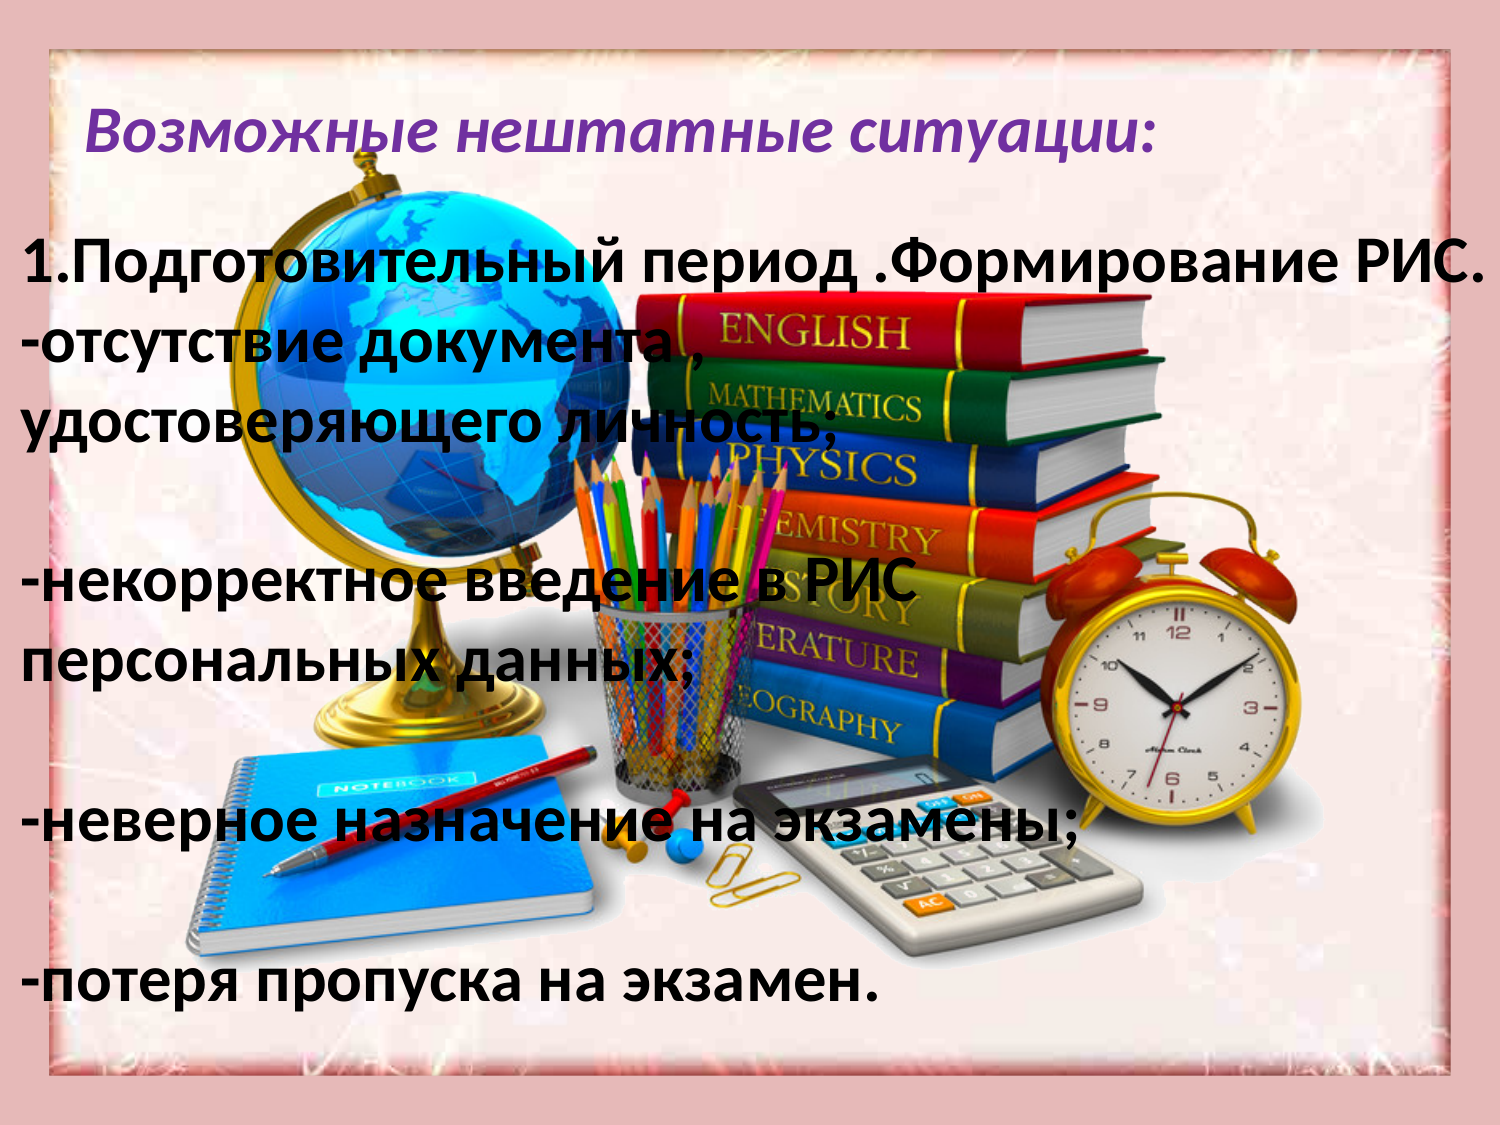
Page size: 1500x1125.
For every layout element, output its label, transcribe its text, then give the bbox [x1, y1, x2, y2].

picture [50, 50, 1450, 208]
picture [50, 1023, 1450, 1075]
text_box Возможные нештатные ситуации: [69, 78, 1175, 173]
text_box 1.Подготовительный период .Формирование РИС. -отсутствие документа , удостоверяющего личность; -некорректное введение в РИС персональных данных; -неверное назначение на экзамены; -потеря пропуска на экзамен. [5, 208, 1500, 1023]
